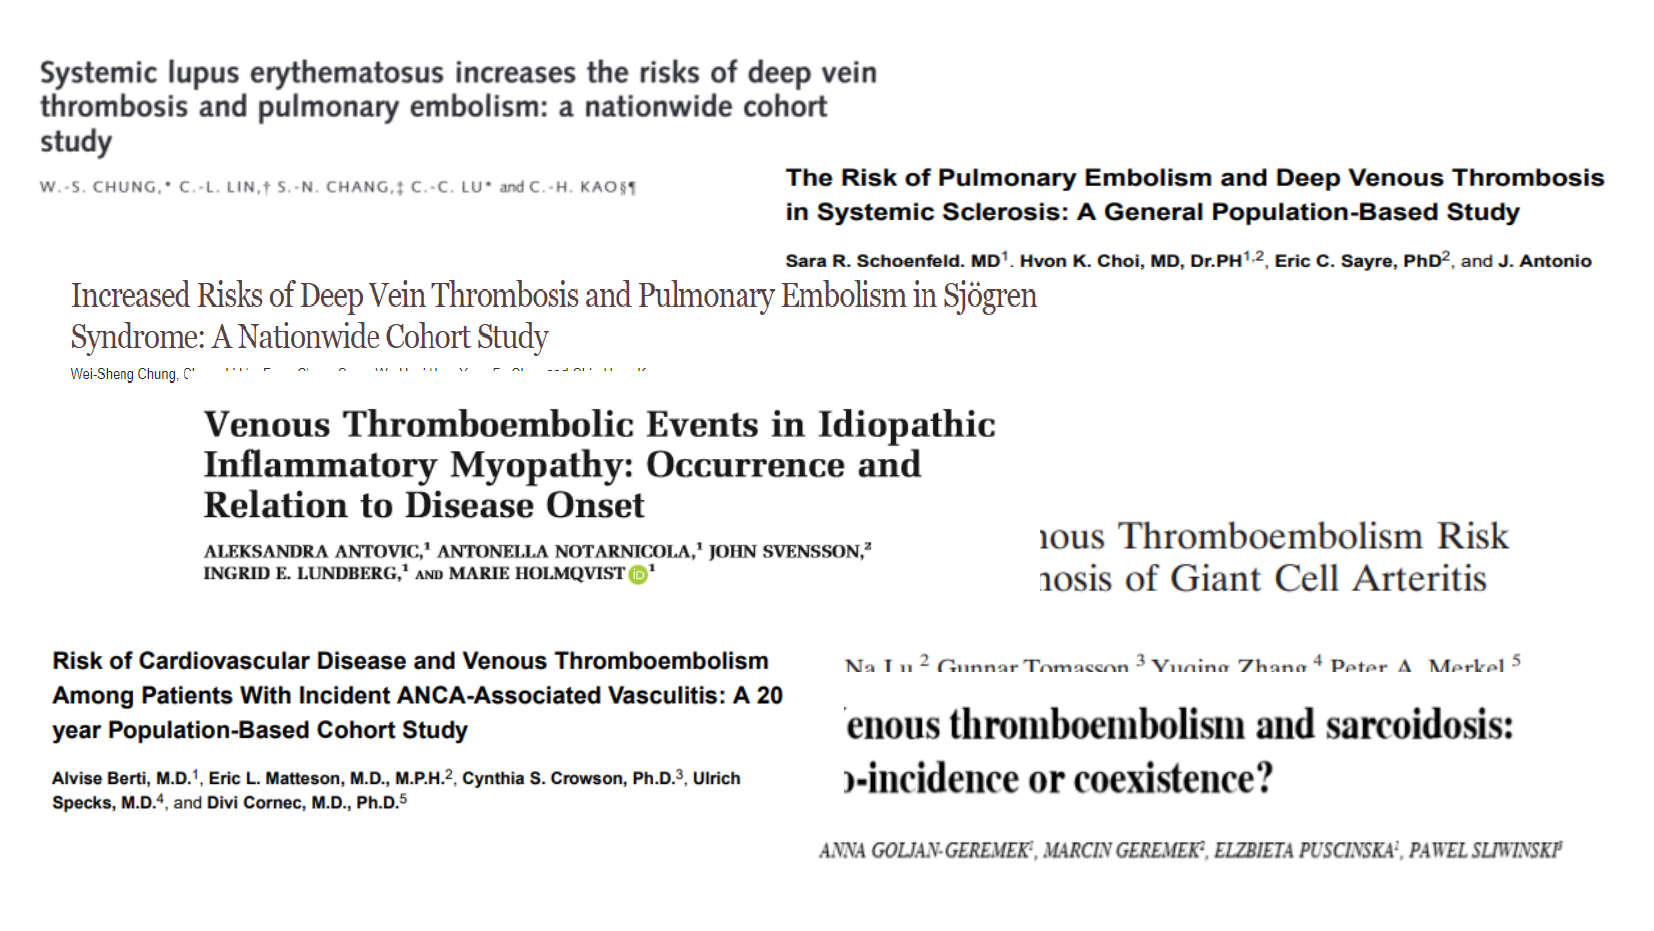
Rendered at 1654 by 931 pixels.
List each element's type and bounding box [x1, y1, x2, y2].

picture [23, 46, 1654, 874]
